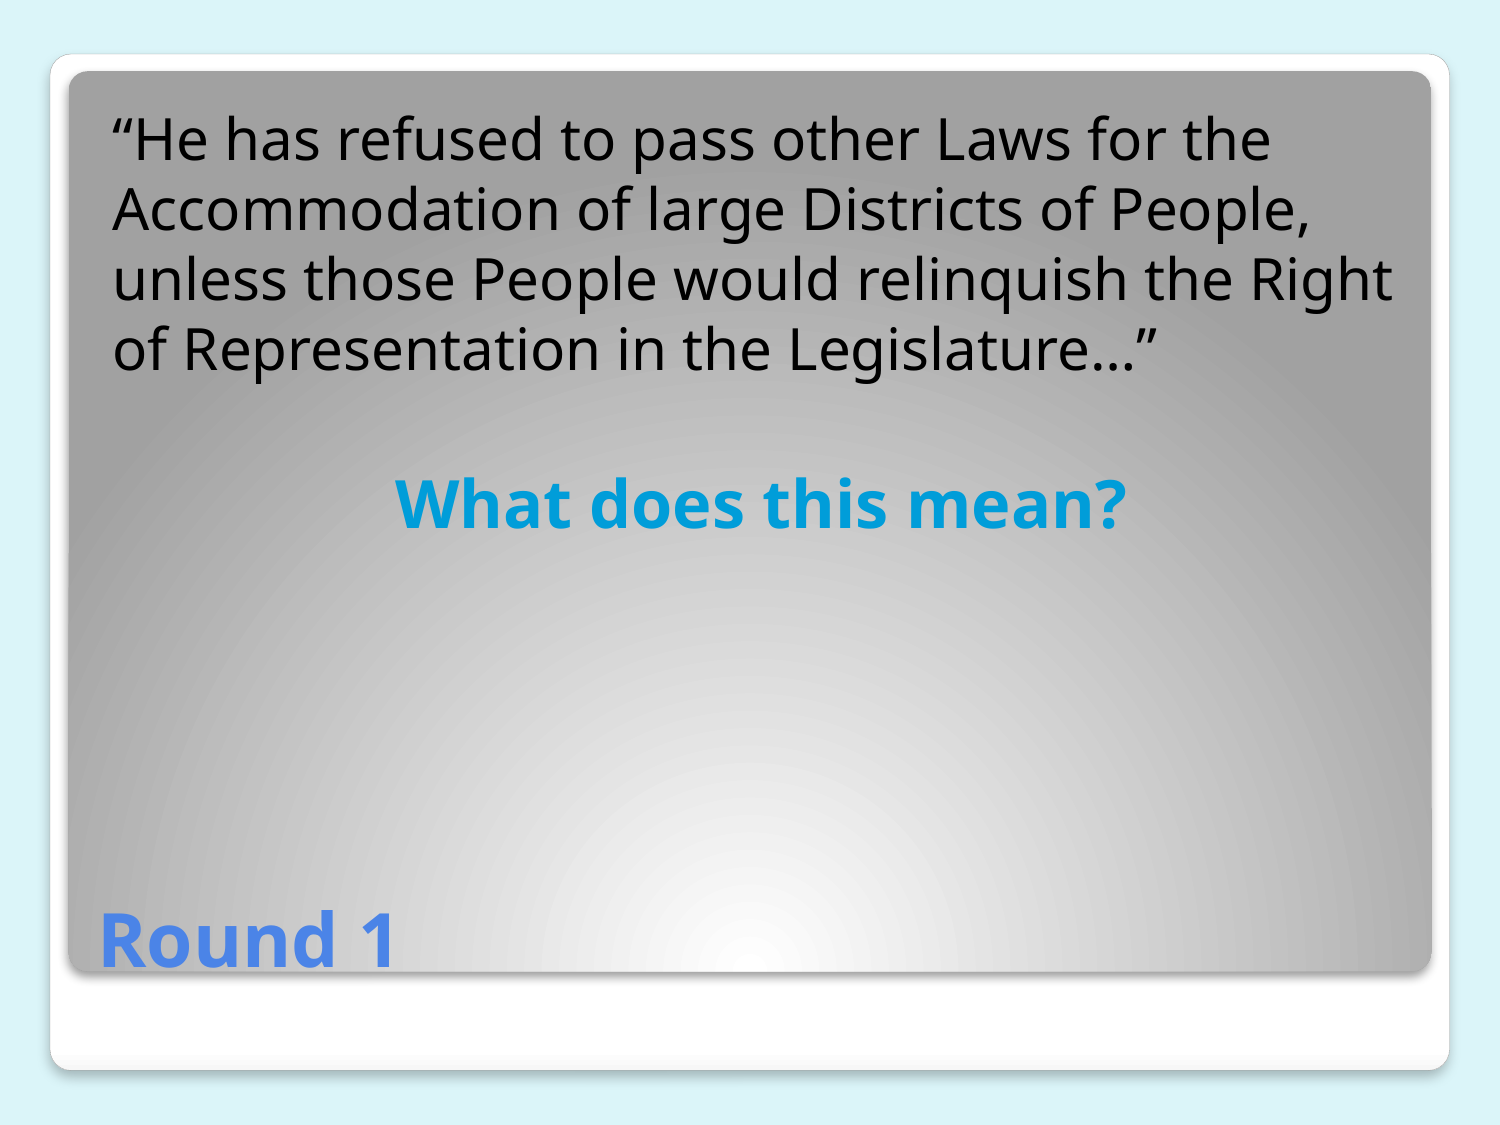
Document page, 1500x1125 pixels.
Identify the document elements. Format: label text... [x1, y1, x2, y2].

title Round 1 [82, 817, 1425, 990]
list “He has refused to pass other Laws for the Accommodation of large Districts of People, unless those People would relinquish the Right of Representation in the Legislature…” What does this mean? [82, 86, 1425, 774]
